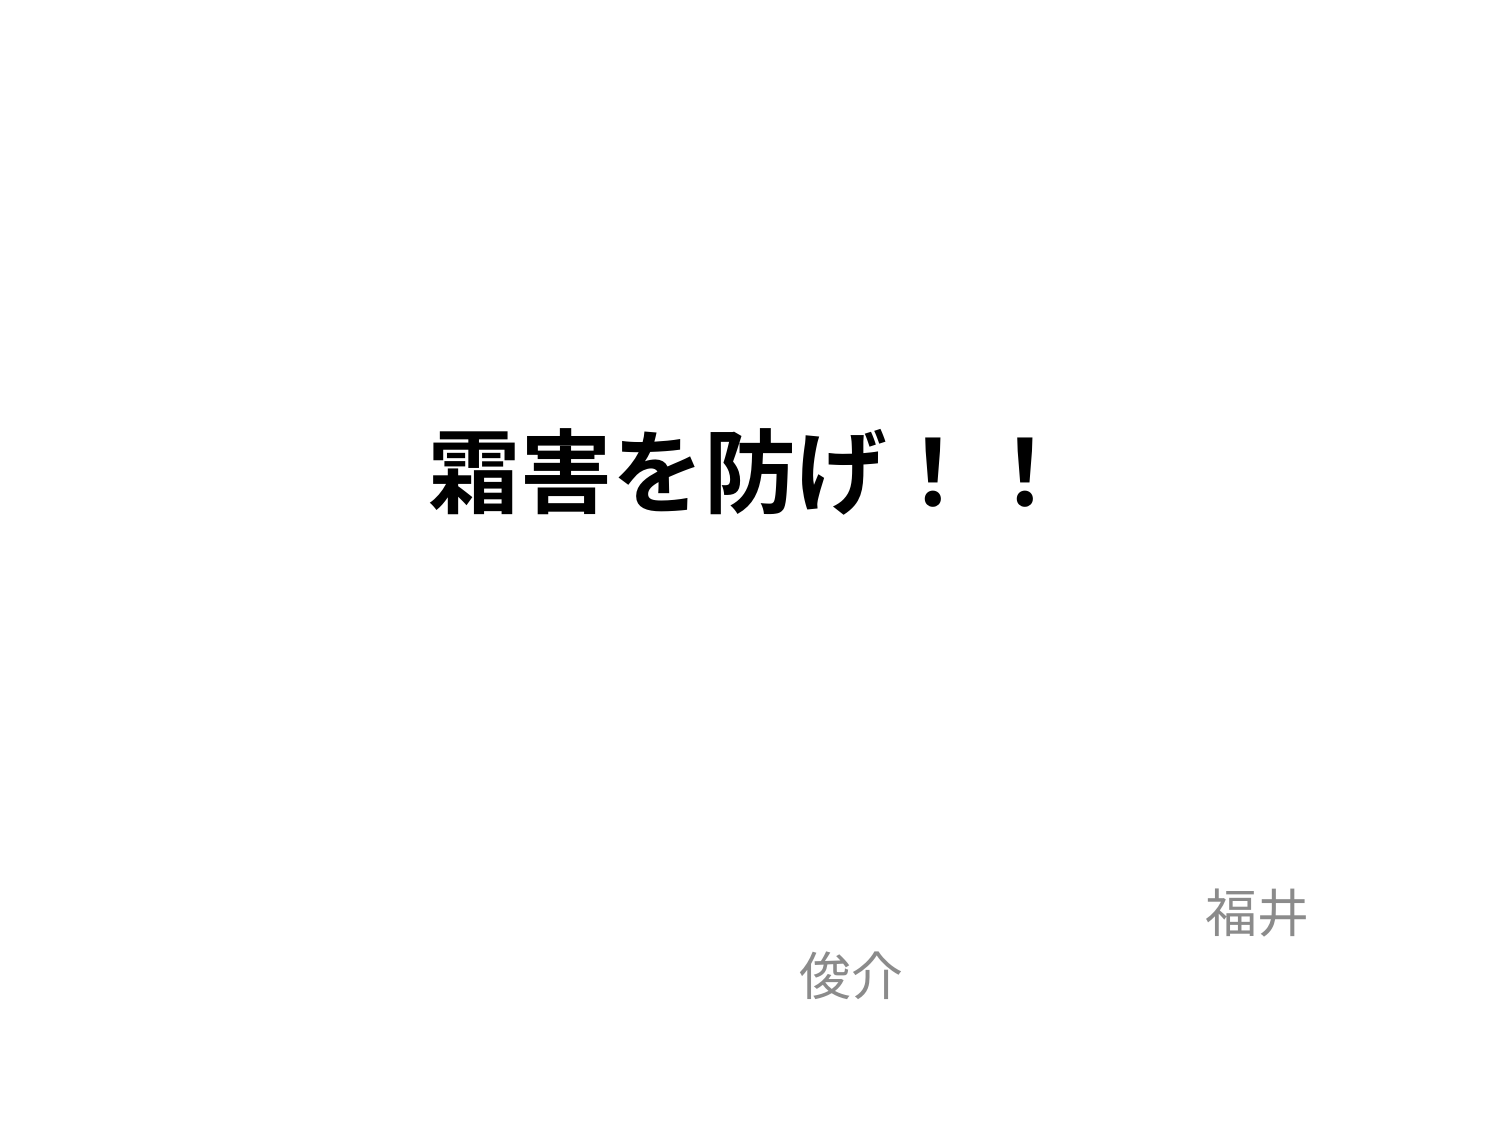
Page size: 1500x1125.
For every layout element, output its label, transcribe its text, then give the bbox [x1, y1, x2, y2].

subtitle 福井 俊介 [301, 727, 1352, 1016]
title 霜害を防げ！！ [112, 349, 1388, 591]
